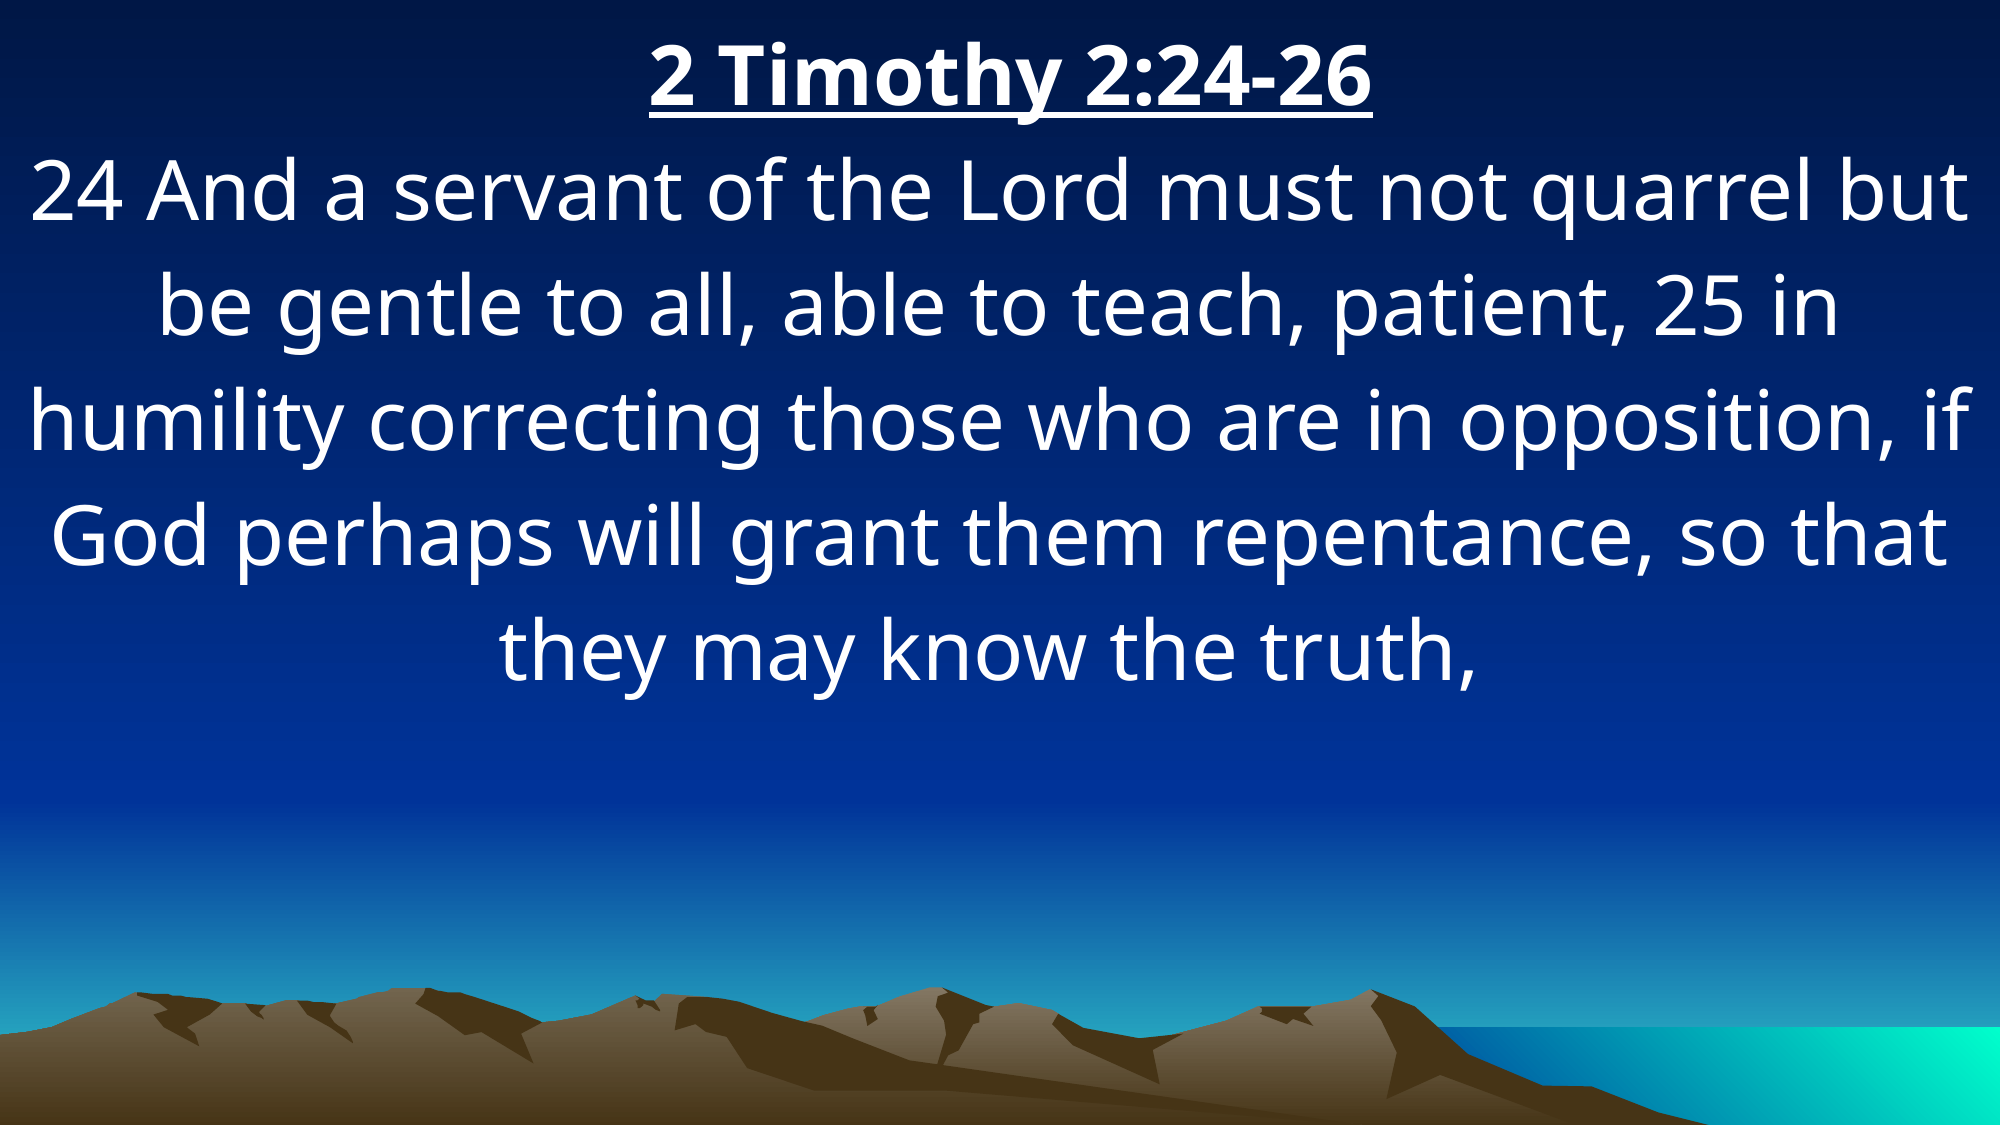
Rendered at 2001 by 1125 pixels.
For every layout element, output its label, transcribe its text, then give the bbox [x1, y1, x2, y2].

text_box 2 Timothy 2:24-26 24 And a servant of the Lord must not quarrel but be gentle to all, able to teach, patient, 25 in humility correcting those who are in opposition, if God perhaps will grant them repentance, so that they may know the truth, [0, 0, 2000, 825]
